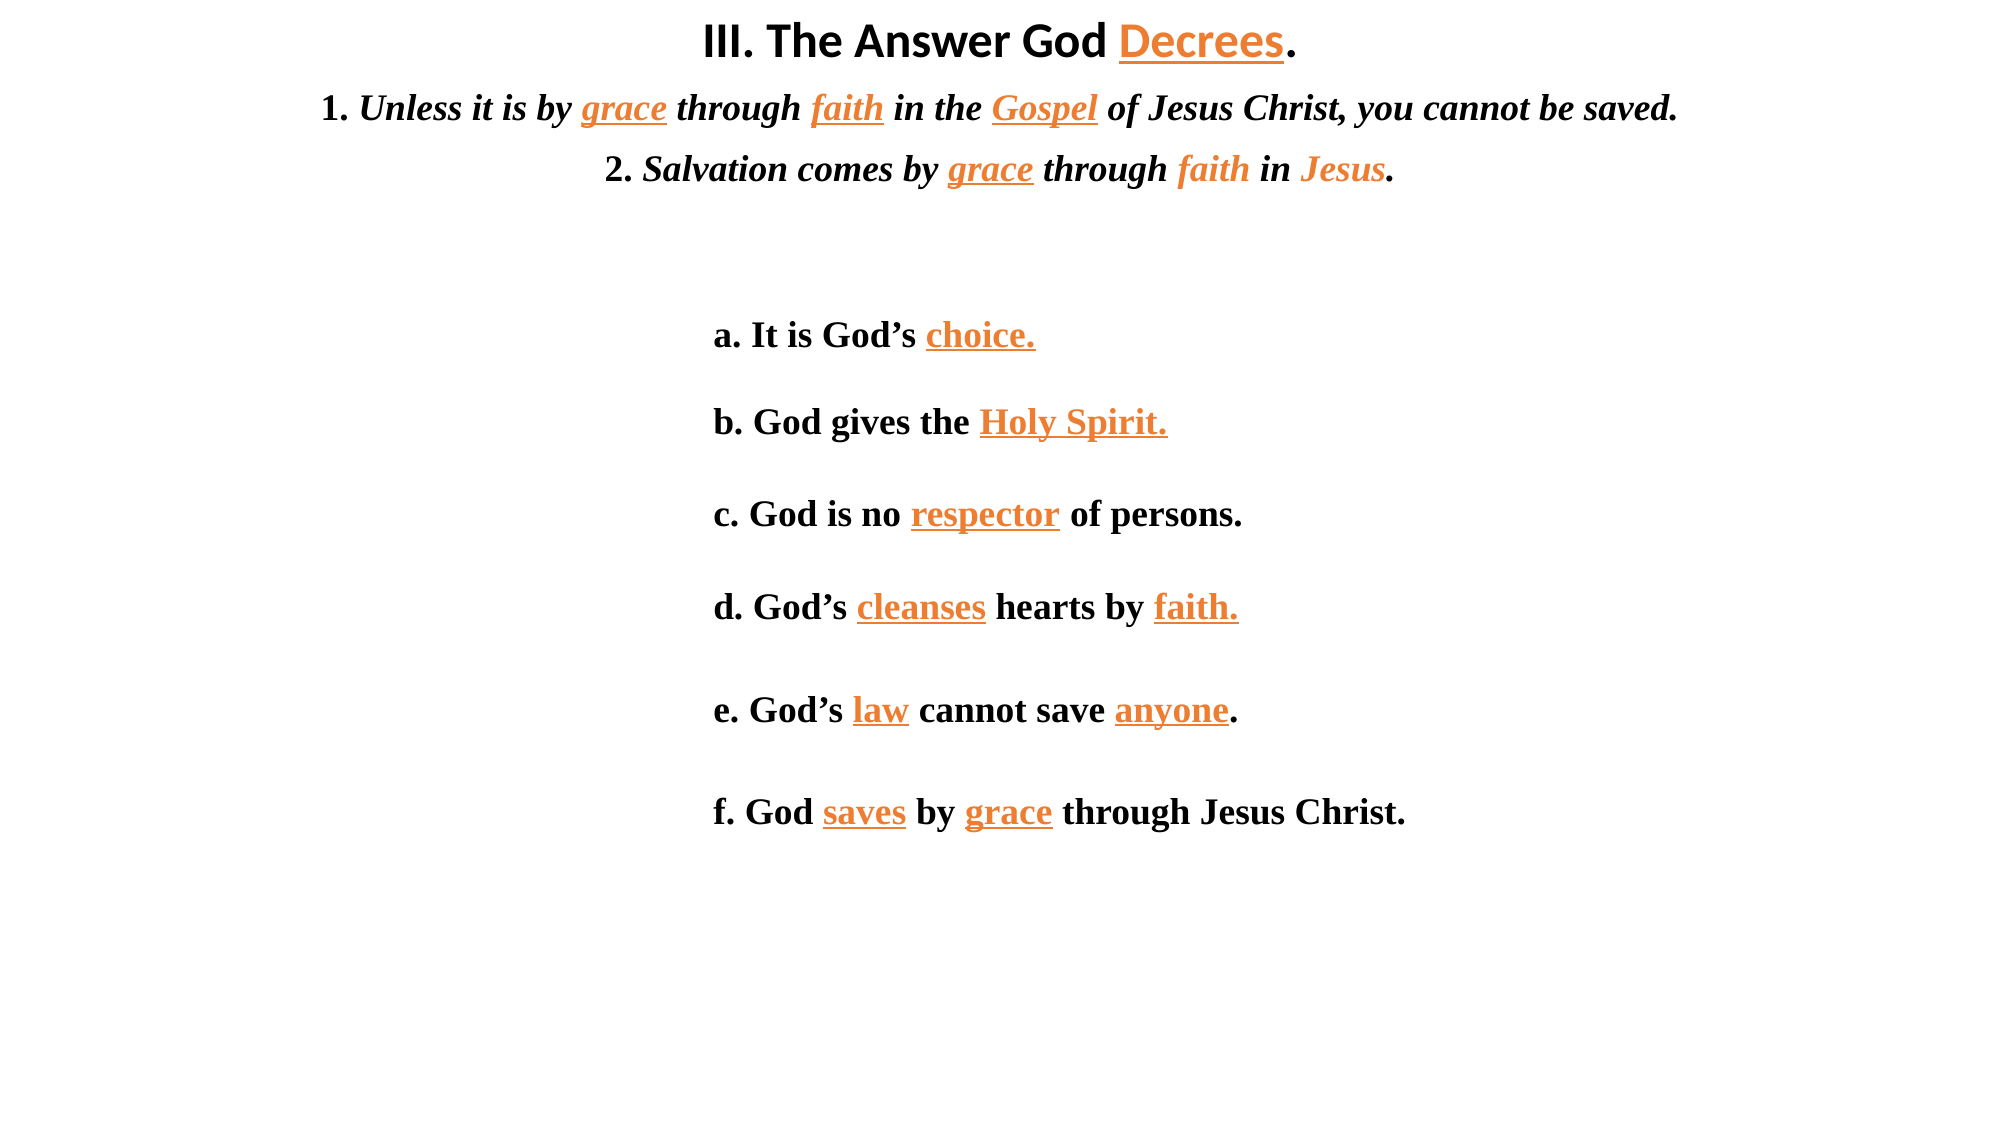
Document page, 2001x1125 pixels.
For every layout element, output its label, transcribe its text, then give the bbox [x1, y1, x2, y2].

text_box b. God gives the Holy Spirit. [698, 389, 2000, 449]
text_box 2. Salvation comes by grace through faith in Jesus. [0, 136, 2000, 196]
text_box c. God is no respector of persons. [698, 482, 2000, 542]
text_box f. God saves by grace through Jesus Christ. [698, 779, 2000, 840]
text_box a. It is God’s choice. [698, 302, 2000, 362]
text_box e. God’s law cannot save anyone. [698, 677, 2000, 737]
text_box 1. Unless it is by grace through faith in the Gospel of Jesus Christ, you cannot be saved. [0, 75, 2000, 136]
text_box d. God’s cleanses hearts by faith. [698, 574, 2000, 635]
text_box III. The Answer God Decrees. [0, 0, 2000, 75]
